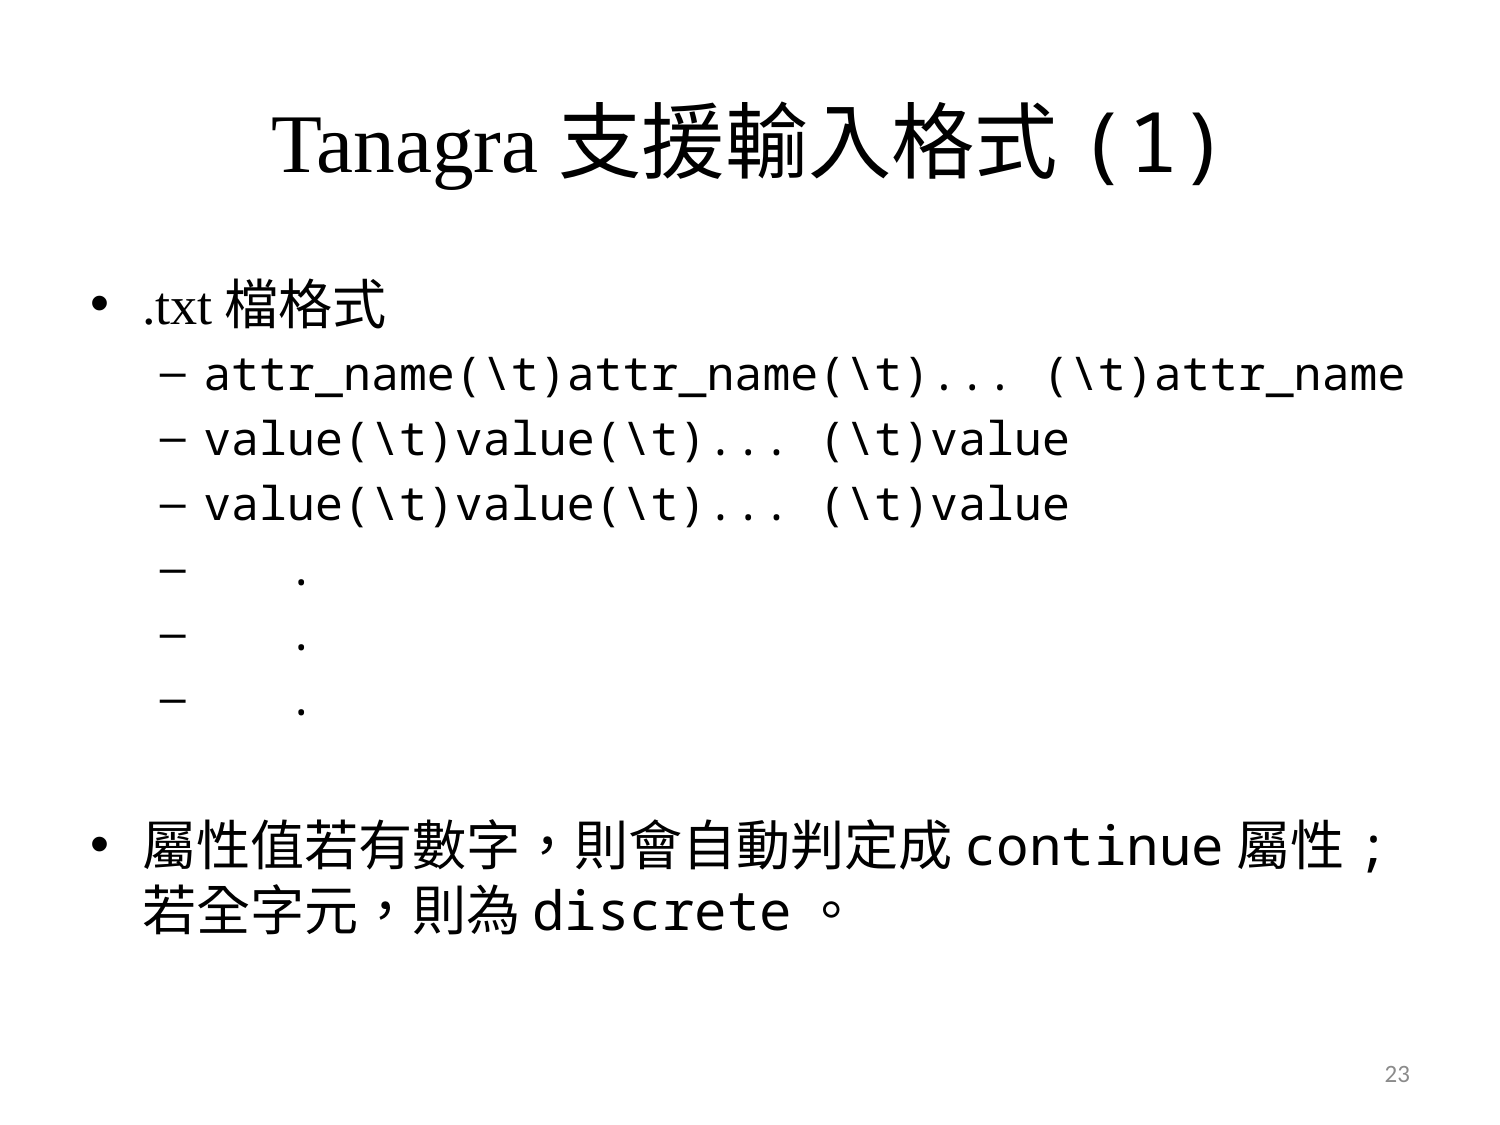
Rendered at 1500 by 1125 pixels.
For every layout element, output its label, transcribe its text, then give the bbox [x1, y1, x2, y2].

slide_number 23 [1074, 1042, 1425, 1103]
list .txt檔格式 attr_name(\t)attr_name(\t)... (\t)attr_name value(\t)value(\t)... (\t)value value(\t)value(\t)... (\t)value . . . 屬性值若有數字，則會自動判定成continue屬性;若全字元，則為discrete。 [75, 262, 1425, 1005]
title Tanagra支援輸入格式(1) [75, 45, 1425, 233]
